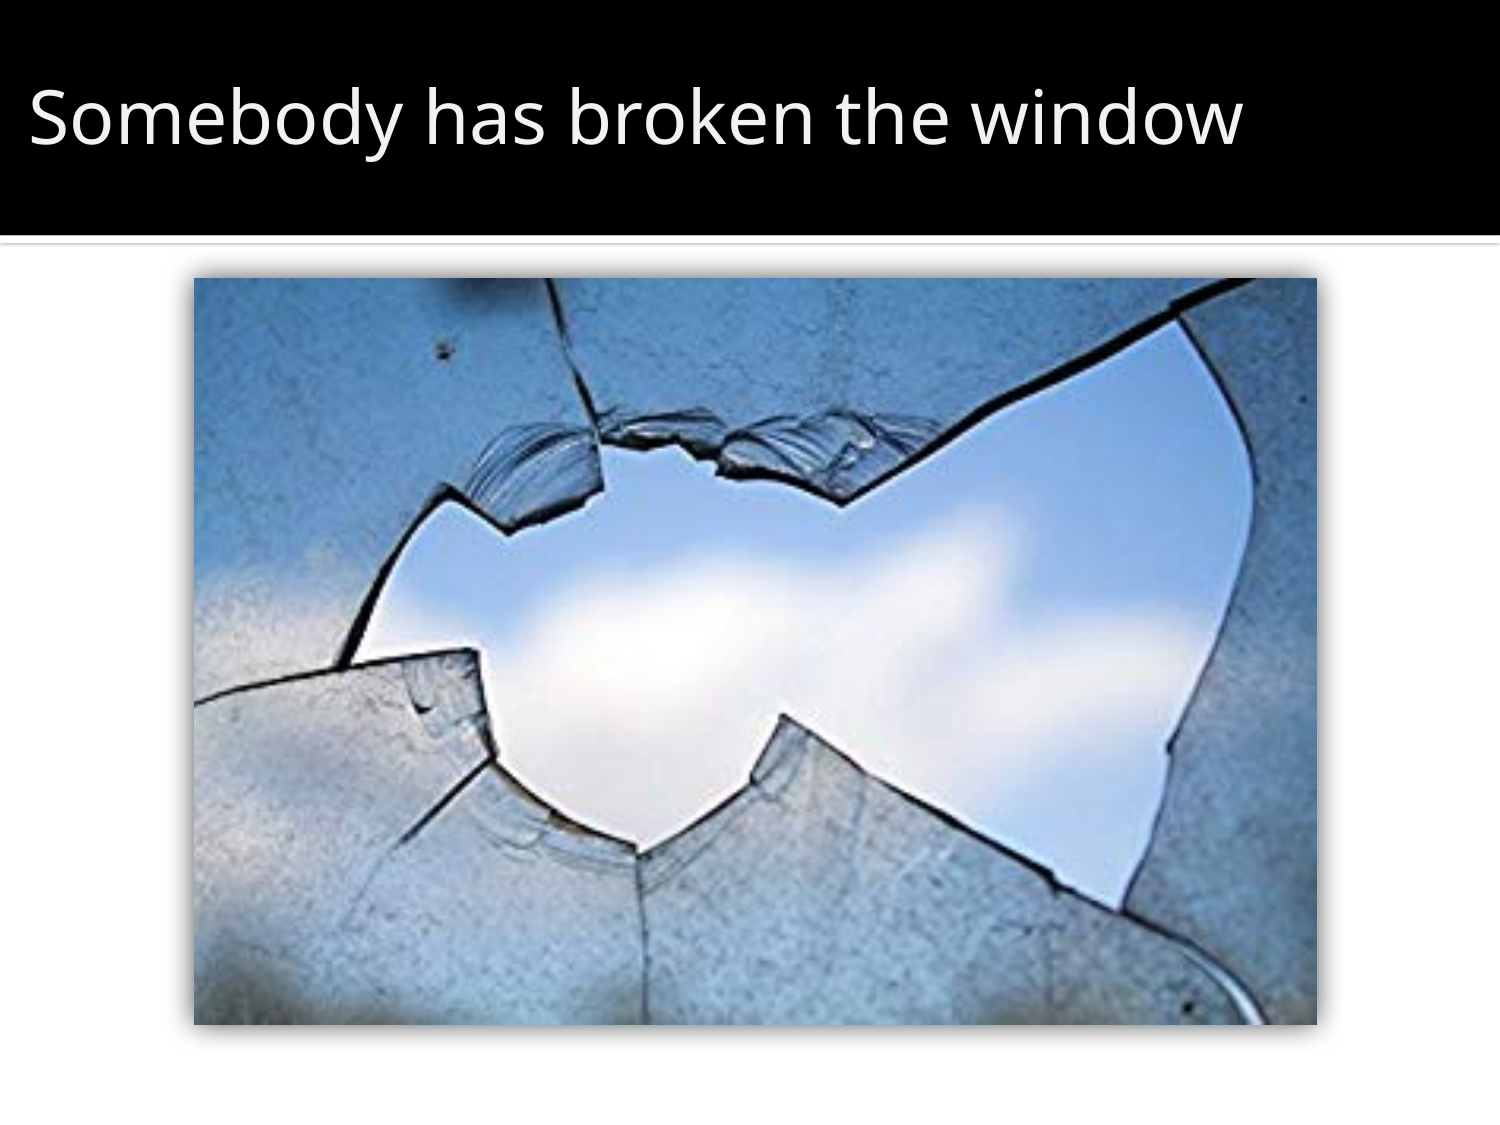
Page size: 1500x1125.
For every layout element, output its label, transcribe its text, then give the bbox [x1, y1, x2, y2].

picture [194, 278, 1317, 1025]
list Somebody has broken the window [0, 54, 1447, 814]
